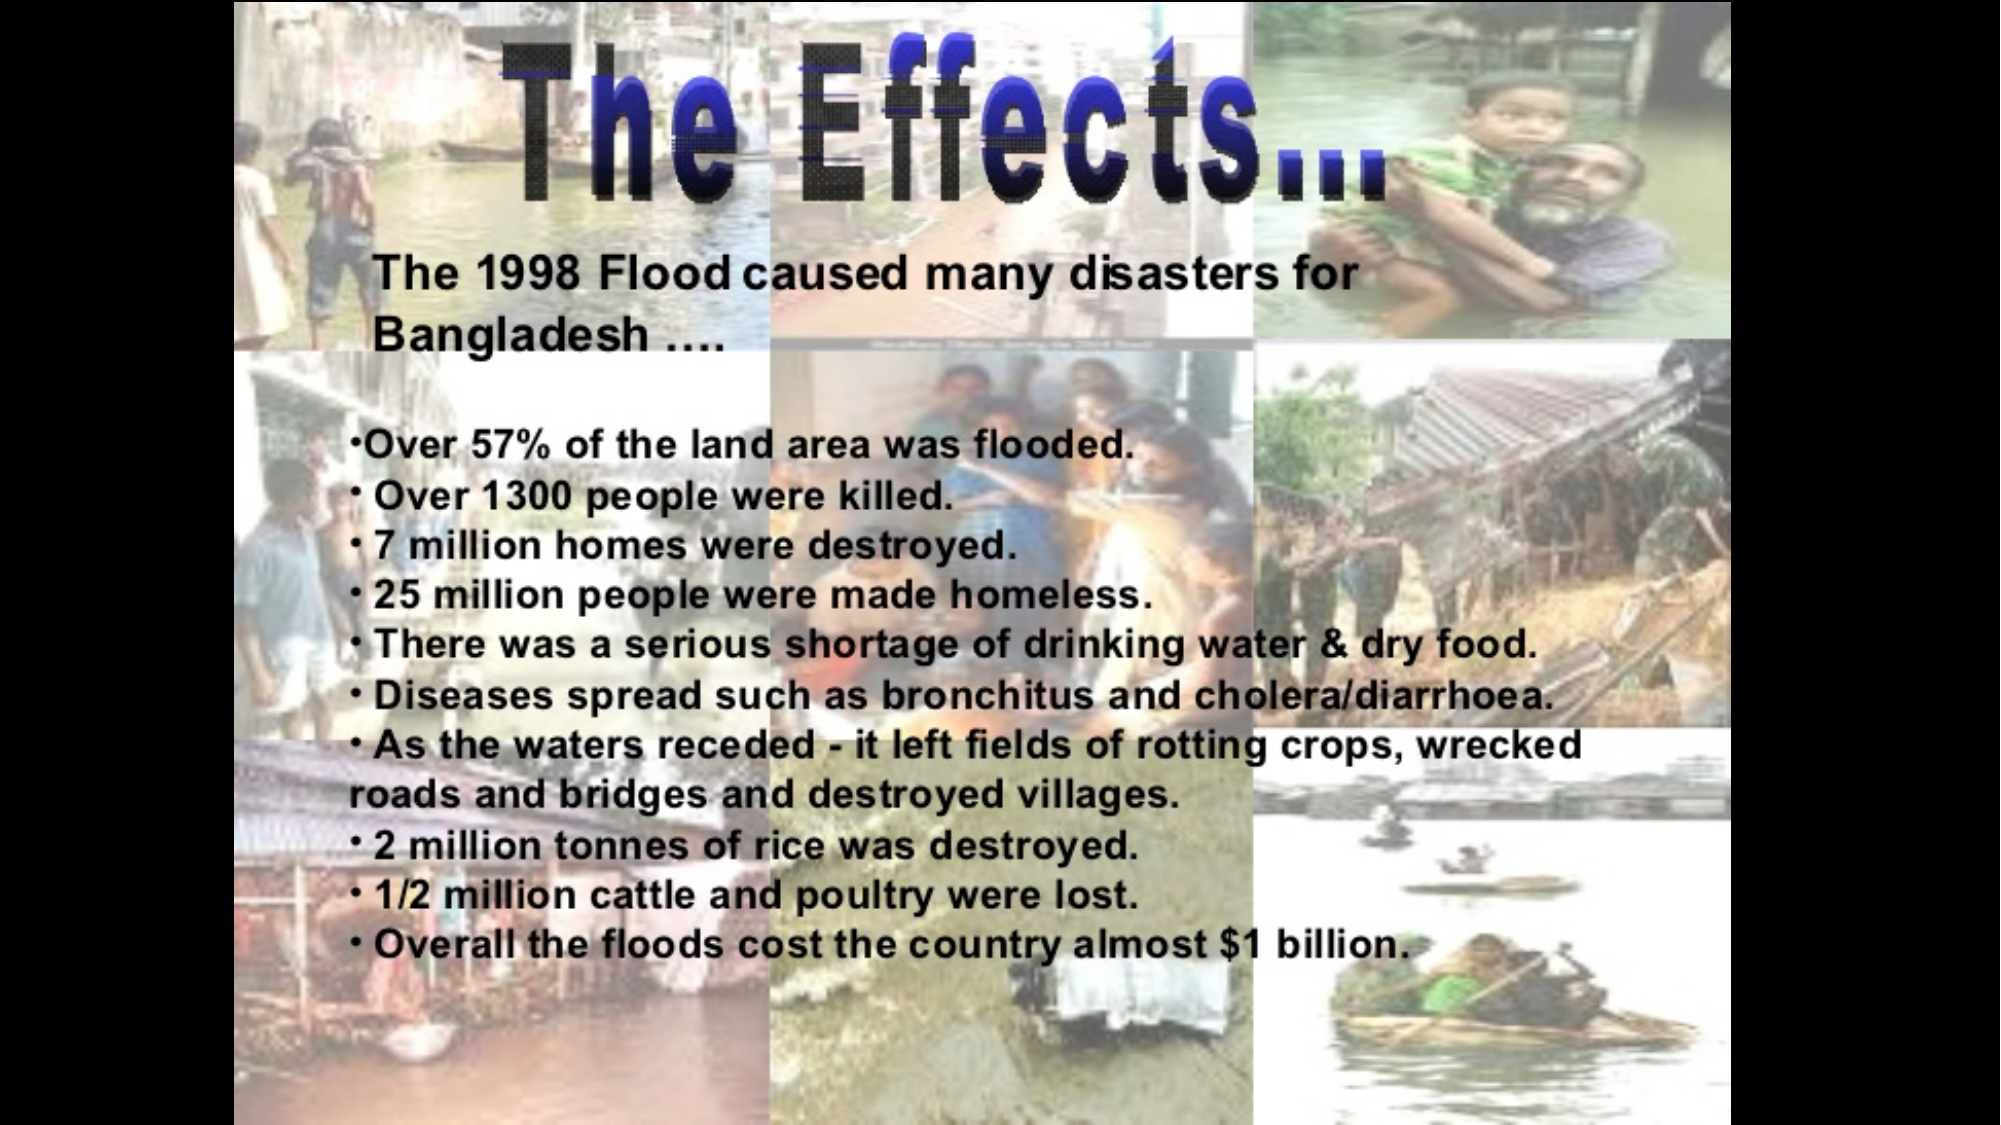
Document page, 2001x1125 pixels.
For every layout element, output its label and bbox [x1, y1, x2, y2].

picture [234, 2, 1731, 1125]
